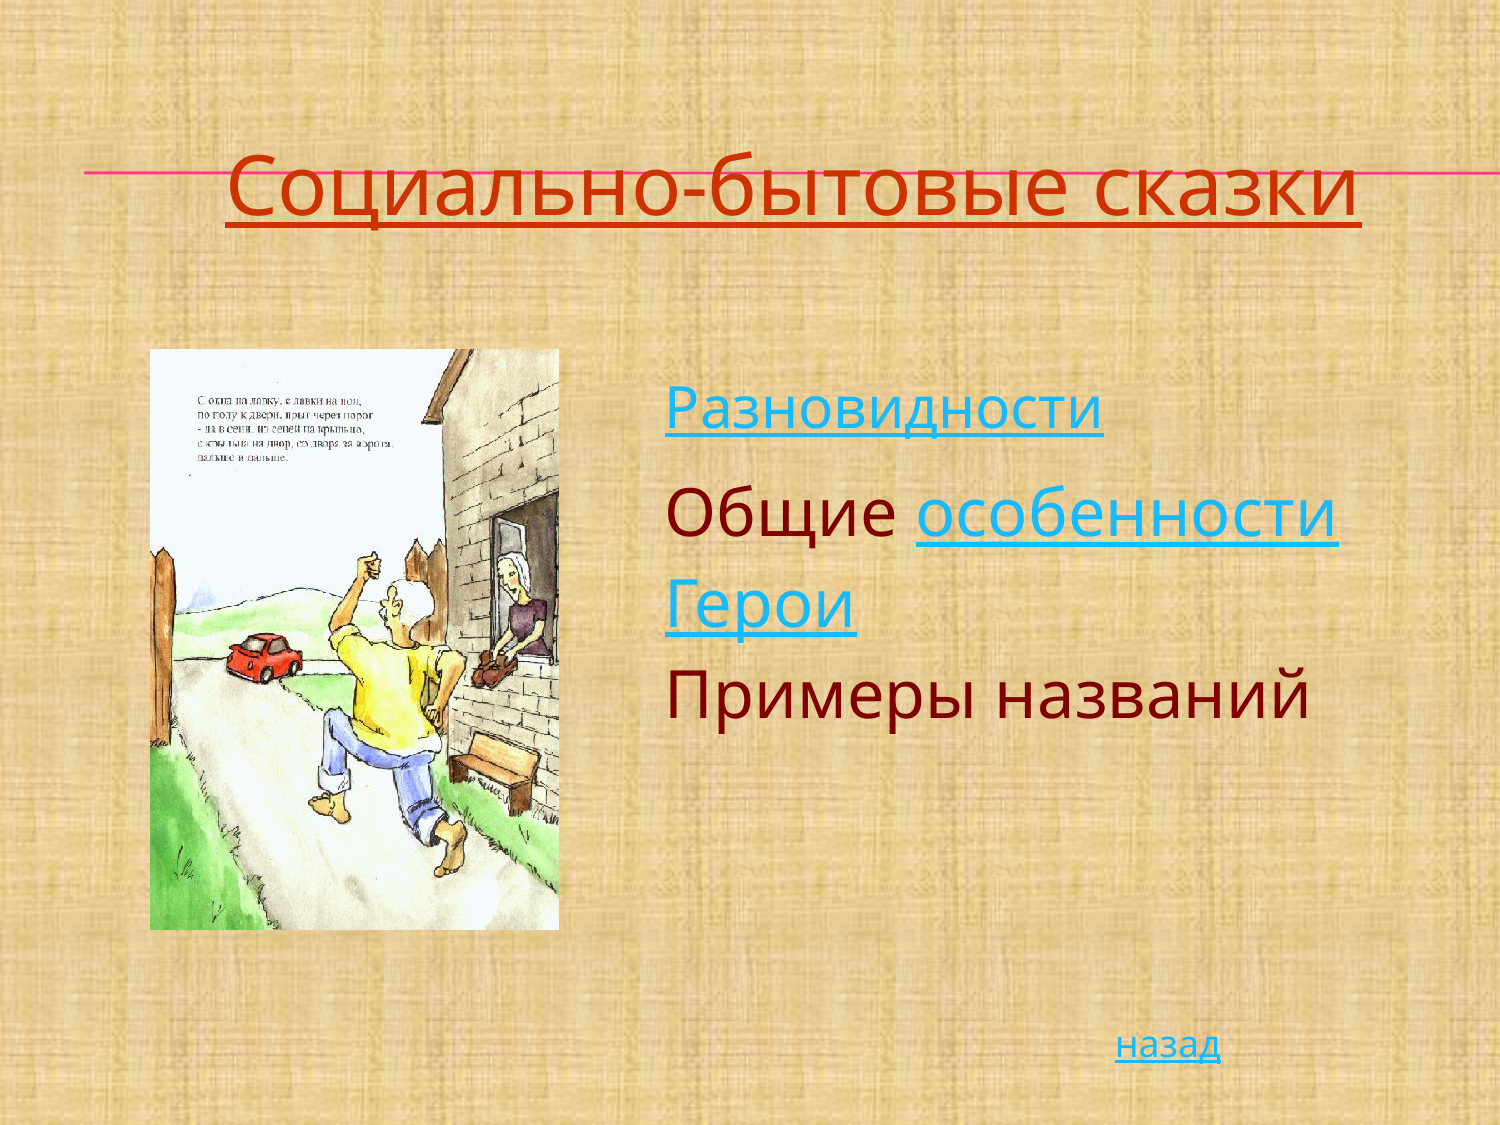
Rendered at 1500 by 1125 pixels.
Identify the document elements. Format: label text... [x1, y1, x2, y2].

text_box Социально-бытовые сказки [162, 125, 1425, 240]
text_box назад [1100, 1012, 1438, 1079]
text_box Общие особенности Герои Примеры названий [650, 462, 1450, 750]
text_box Разновидности [650, 362, 1350, 457]
picture [0, 0, 1500, 1125]
